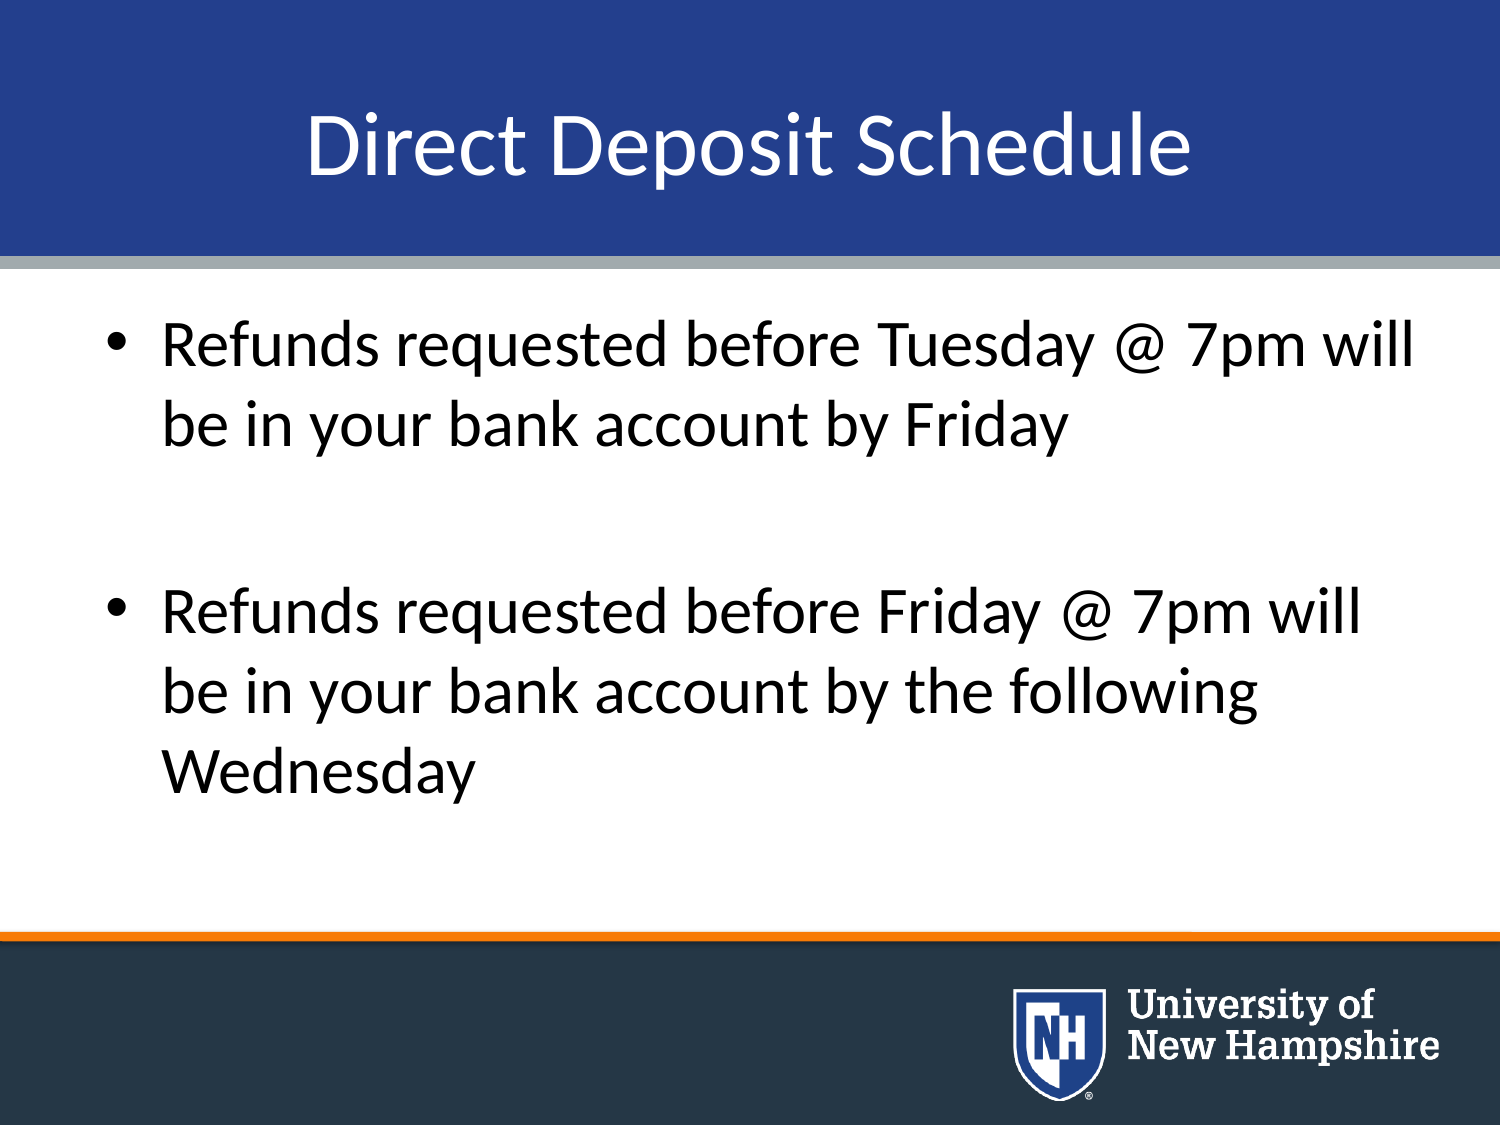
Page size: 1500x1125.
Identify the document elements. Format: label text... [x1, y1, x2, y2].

title Direct Deposit Schedule [75, 45, 1425, 233]
list Refunds requested before Tuesday @ 7pm will be in your bank account by Friday Refunds requested before Friday @ 7pm will be in your bank account by the following Wednesday [89, 292, 1440, 906]
